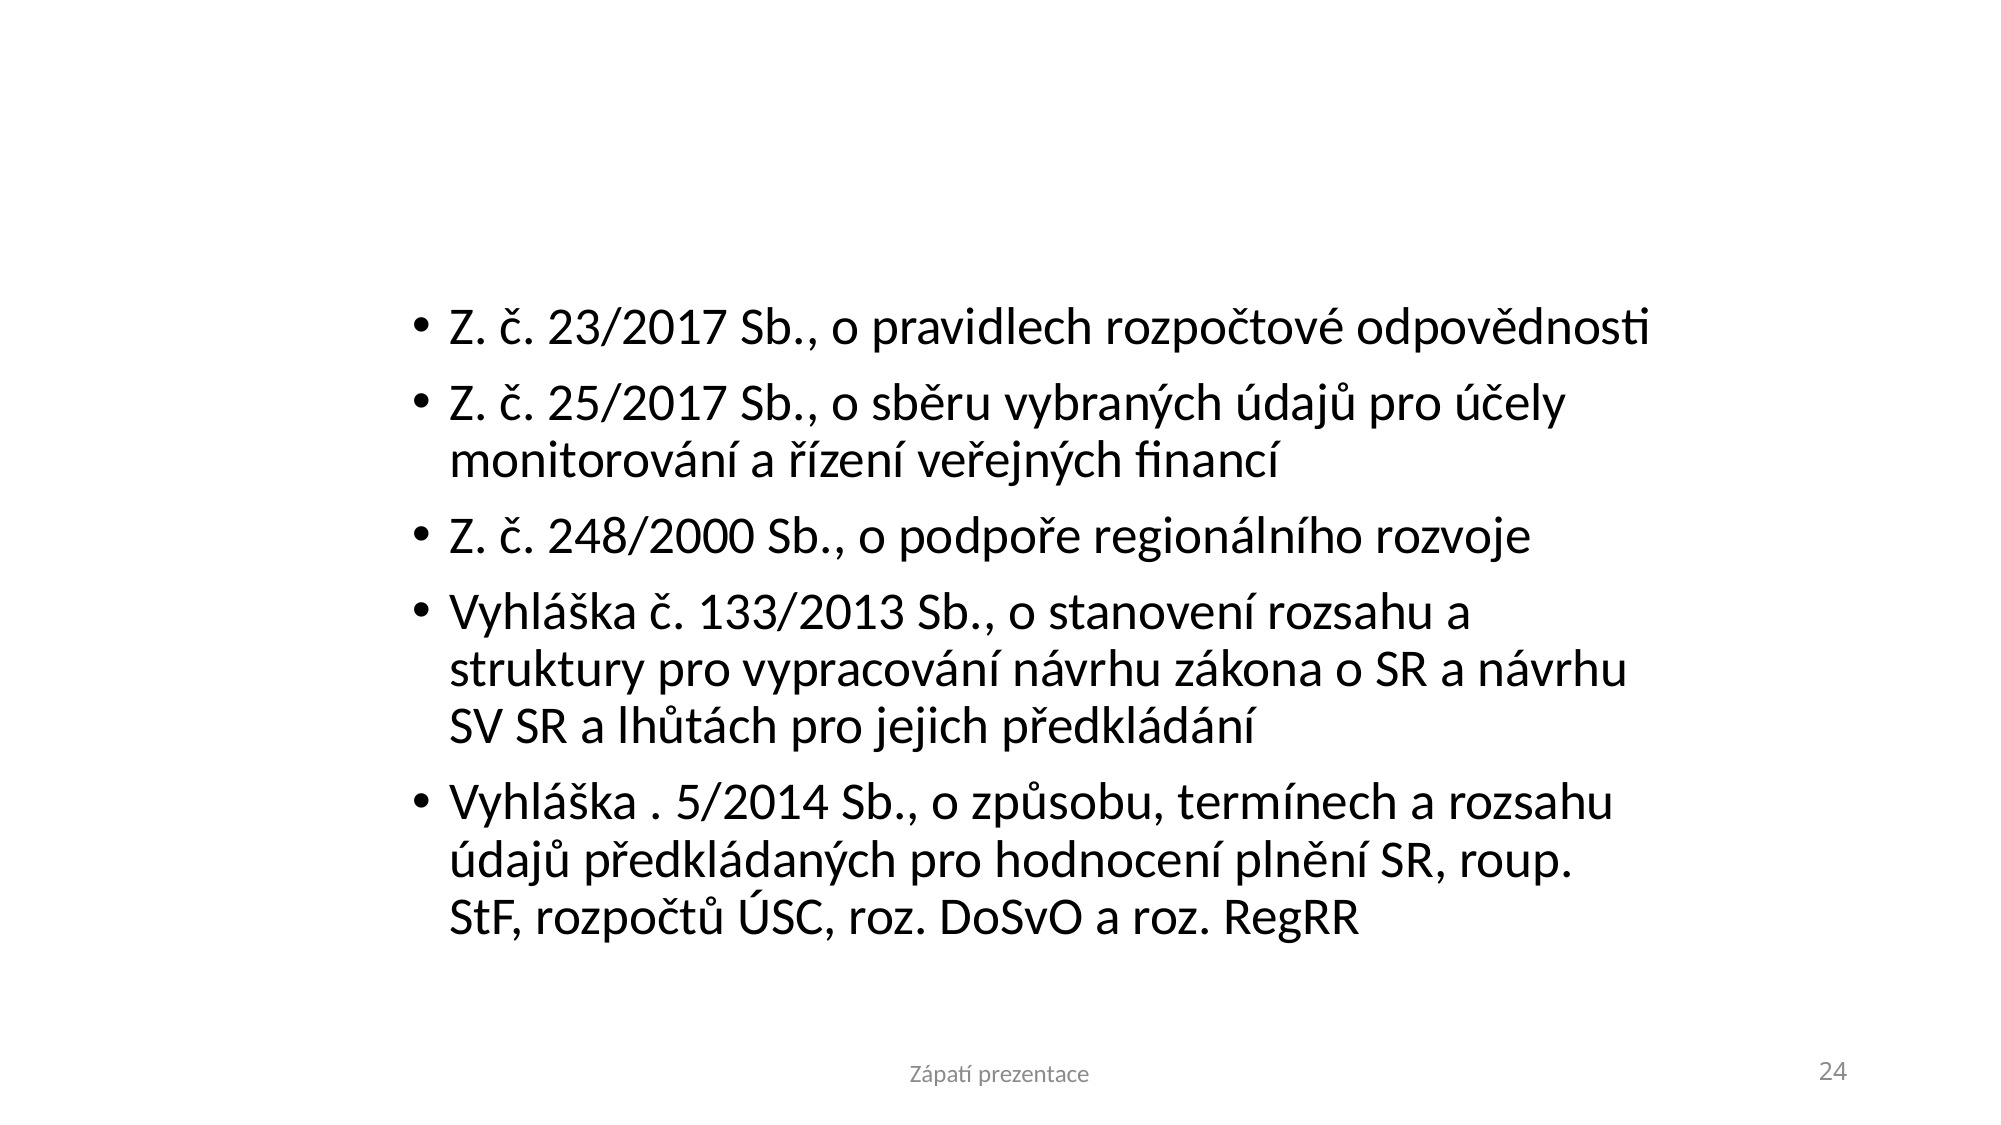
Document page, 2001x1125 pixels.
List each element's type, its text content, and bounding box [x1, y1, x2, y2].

slide_number 24 [1412, 1042, 1863, 1103]
footer Zápatí prezentace [662, 1042, 1338, 1103]
list Z. č. 23/2017 Sb., o pravidlech rozpočtové odpovědnosti Z. č. 25/2017 Sb., o sběru vybraných údajů pro účely monitorování a řízení veřejných financí Z. č. 248/2000 Sb., o podpoře regionálního rozvoje Vyhláška č. 133/2013 Sb., o stanovení rozsahu a struktury pro vypracování návrhu zákona o SR a návrhu SV SR a lhůtách pro jejich předkládání Vyhláška . 5/2014 Sb., o způsobu, termínech a rozsahu údajů předkládaných pro hodnocení plnění SR, roup. StF, rozpočtů ÚSC, roz. DoSvO a roz. RegRR [397, 290, 1675, 1012]
